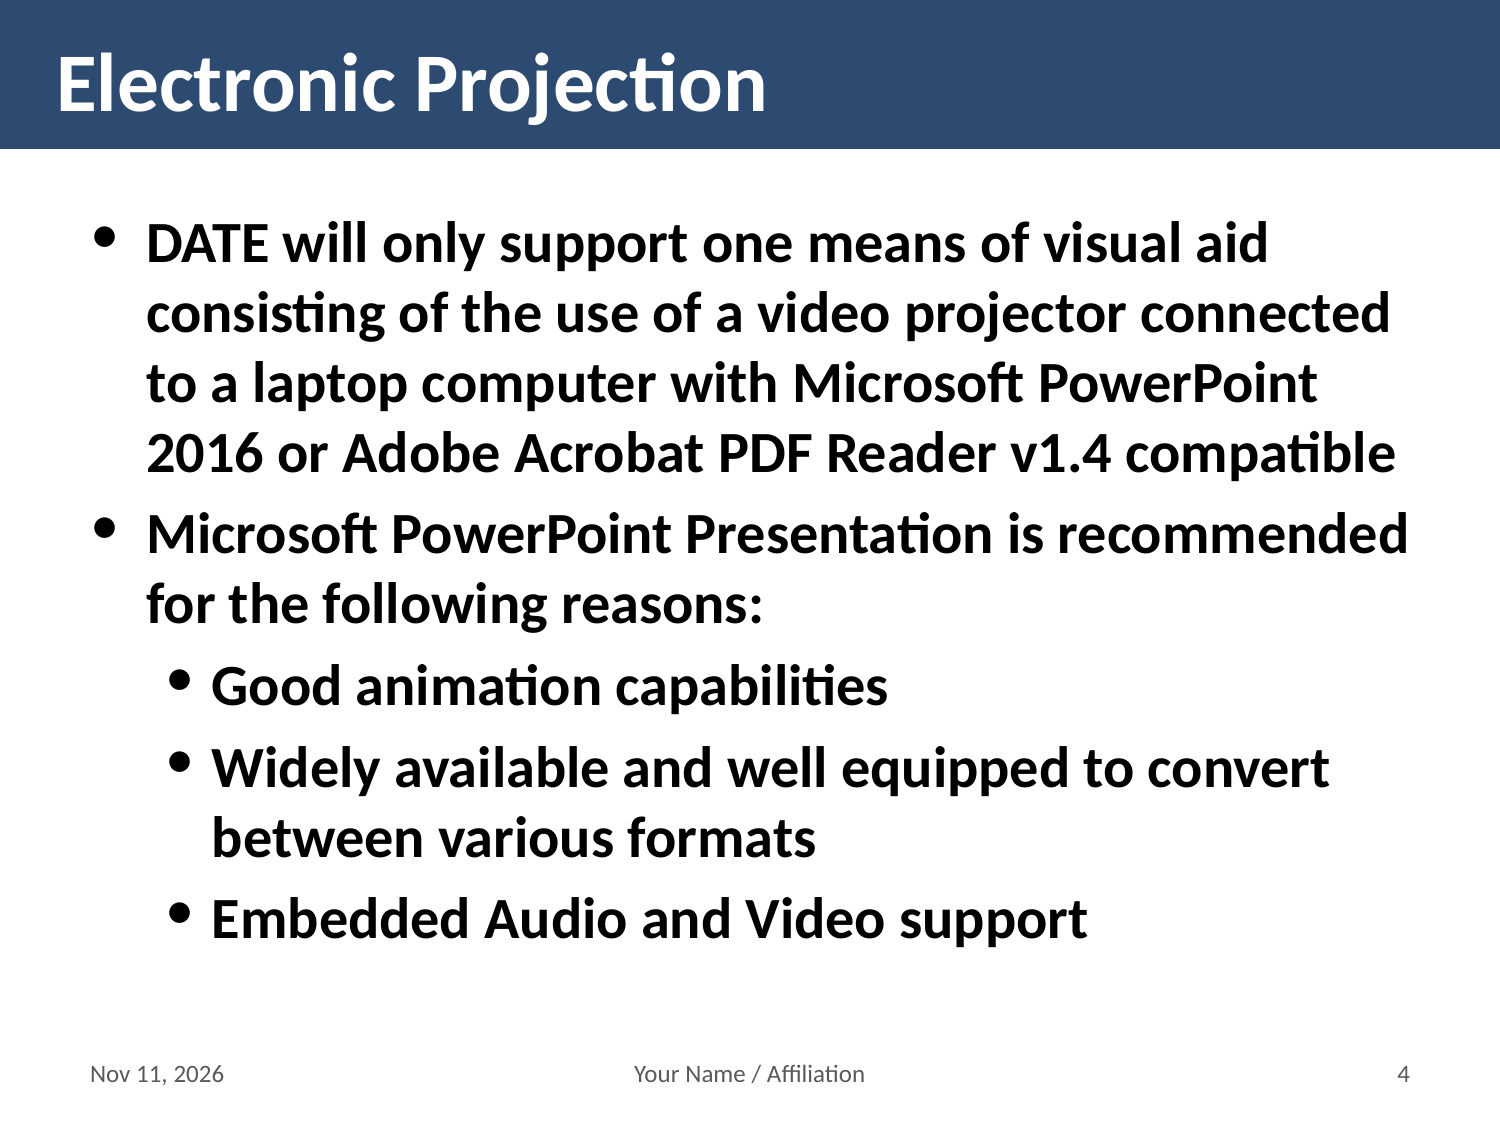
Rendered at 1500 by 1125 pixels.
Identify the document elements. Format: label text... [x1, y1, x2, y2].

list DATE will only support one means of visual aid consisting of the use of a video projector connected to a laptop computer with Microsoft PowerPoint 2016 or Adobe Acrobat PDF Reader v1.4 compatible Microsoft PowerPoint Presentation is recommended for the following reasons: Good animation capabilities Widely available and well equipped to convert between various formats Embedded Audio and Video support [75, 196, 1425, 1010]
slide_number 19-Oct-15 [75, 1042, 254, 1103]
title Electronic Projection [41, 15, 1459, 142]
slide_number 3 [1246, 1042, 1425, 1103]
footer Your Name / Affiliation [277, 1042, 1223, 1103]
